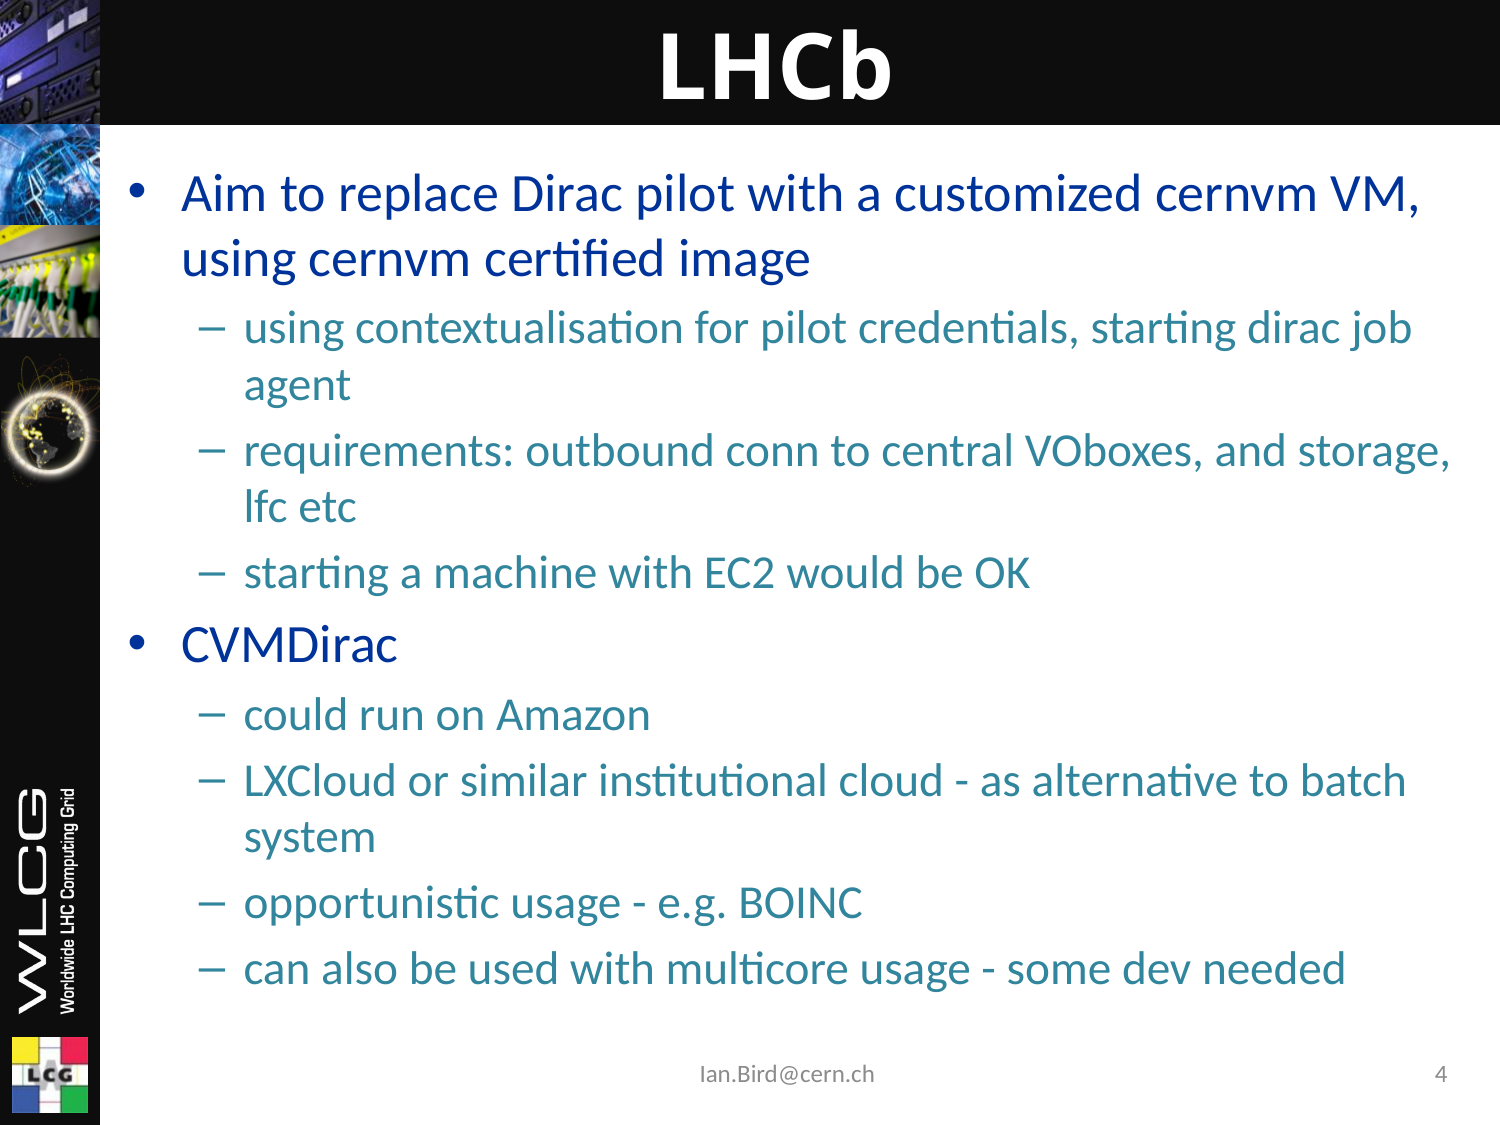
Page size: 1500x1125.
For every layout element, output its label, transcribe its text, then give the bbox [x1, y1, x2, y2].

footer Ian.Bird@cern.ch [549, 1042, 1025, 1103]
title LHCb [125, 0, 1425, 125]
picture [0, 0, 100, 488]
picture [2, 762, 93, 1113]
slide_number 4 [1112, 1042, 1463, 1103]
list Aim to replace Dirac pilot with a customized cernvm VM, using cernvm certified image using contextualisation for pilot credentials, starting dirac job agent requirements: outbound conn to central VOboxes, and storage, lfc etc starting a machine with EC2 would be OK CVMDirac could run on Amazon LXCloud or similar institutional cloud - as alternative to batch system opportunistic usage - e.g. BOINC can also be used with multicore usage - some dev needed [112, 149, 1488, 1005]
